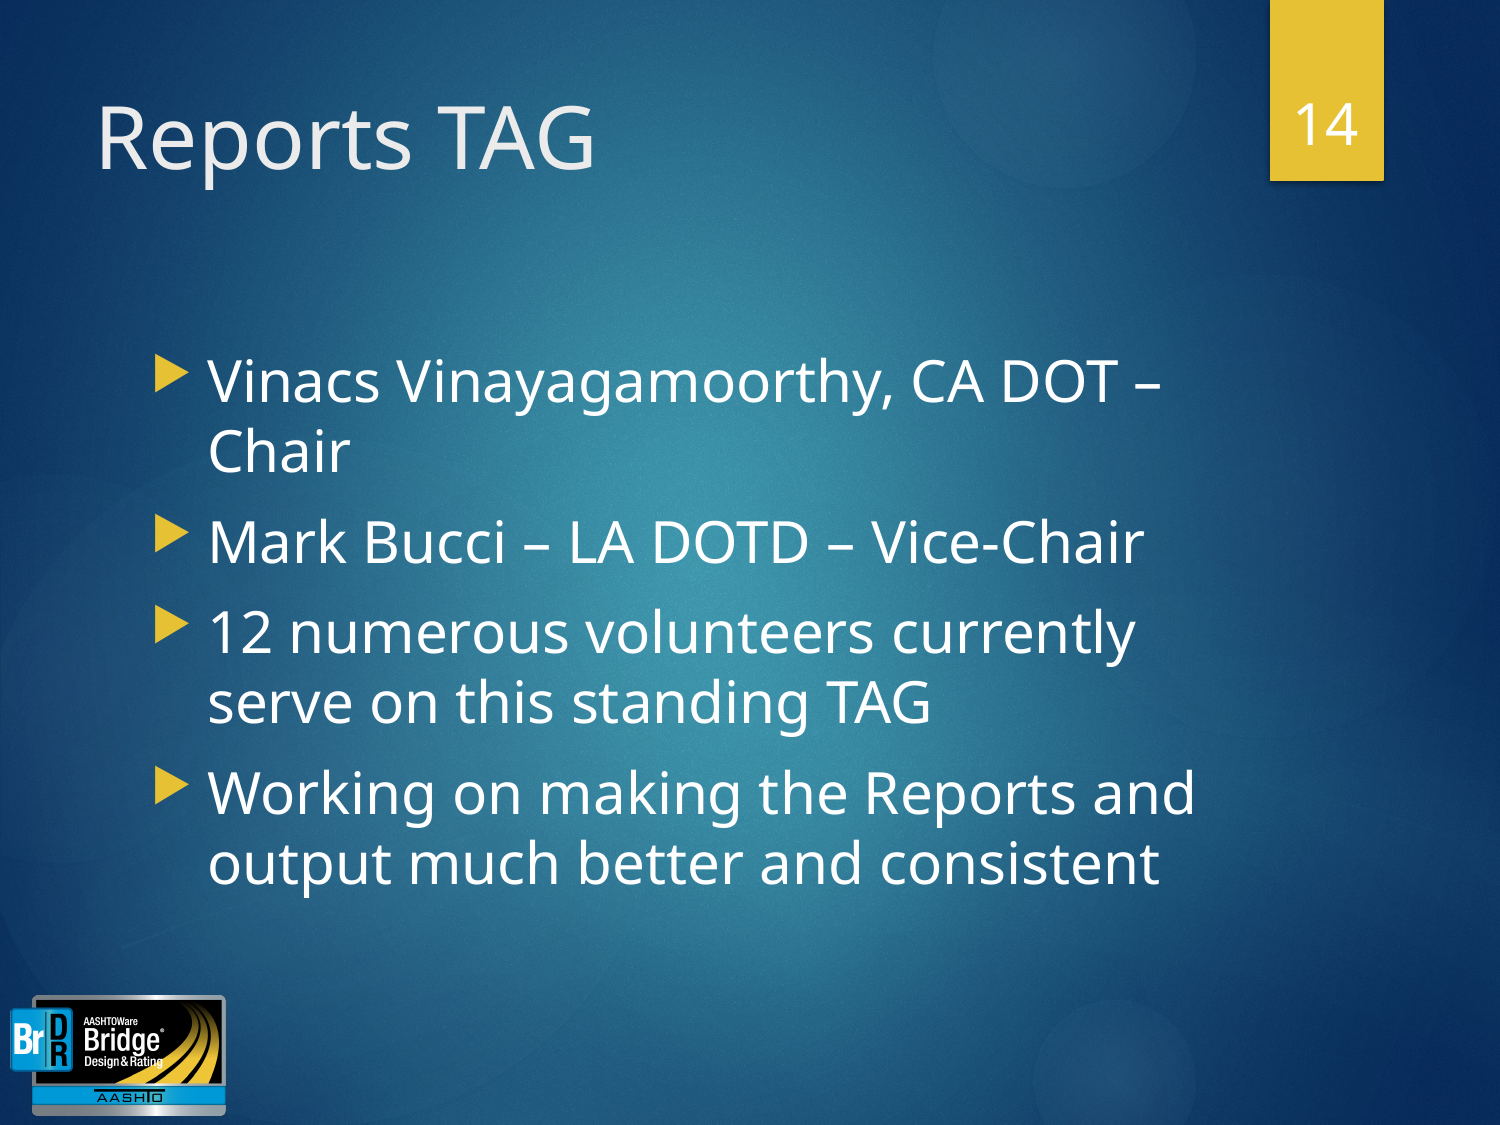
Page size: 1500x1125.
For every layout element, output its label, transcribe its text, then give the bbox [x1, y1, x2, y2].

slide_number 14 [1273, 48, 1378, 175]
picture [10, 995, 226, 1116]
list Vinacs Vinayagamoorthy, CA DOT – Chair Mark Bucci – LA DOTD – Vice-Chair 12 numerous volunteers currently serve on this standing TAG Working on making the Reports and output much better and consistent [135, 336, 1237, 1025]
title Reports TAG [79, 74, 1237, 304]
